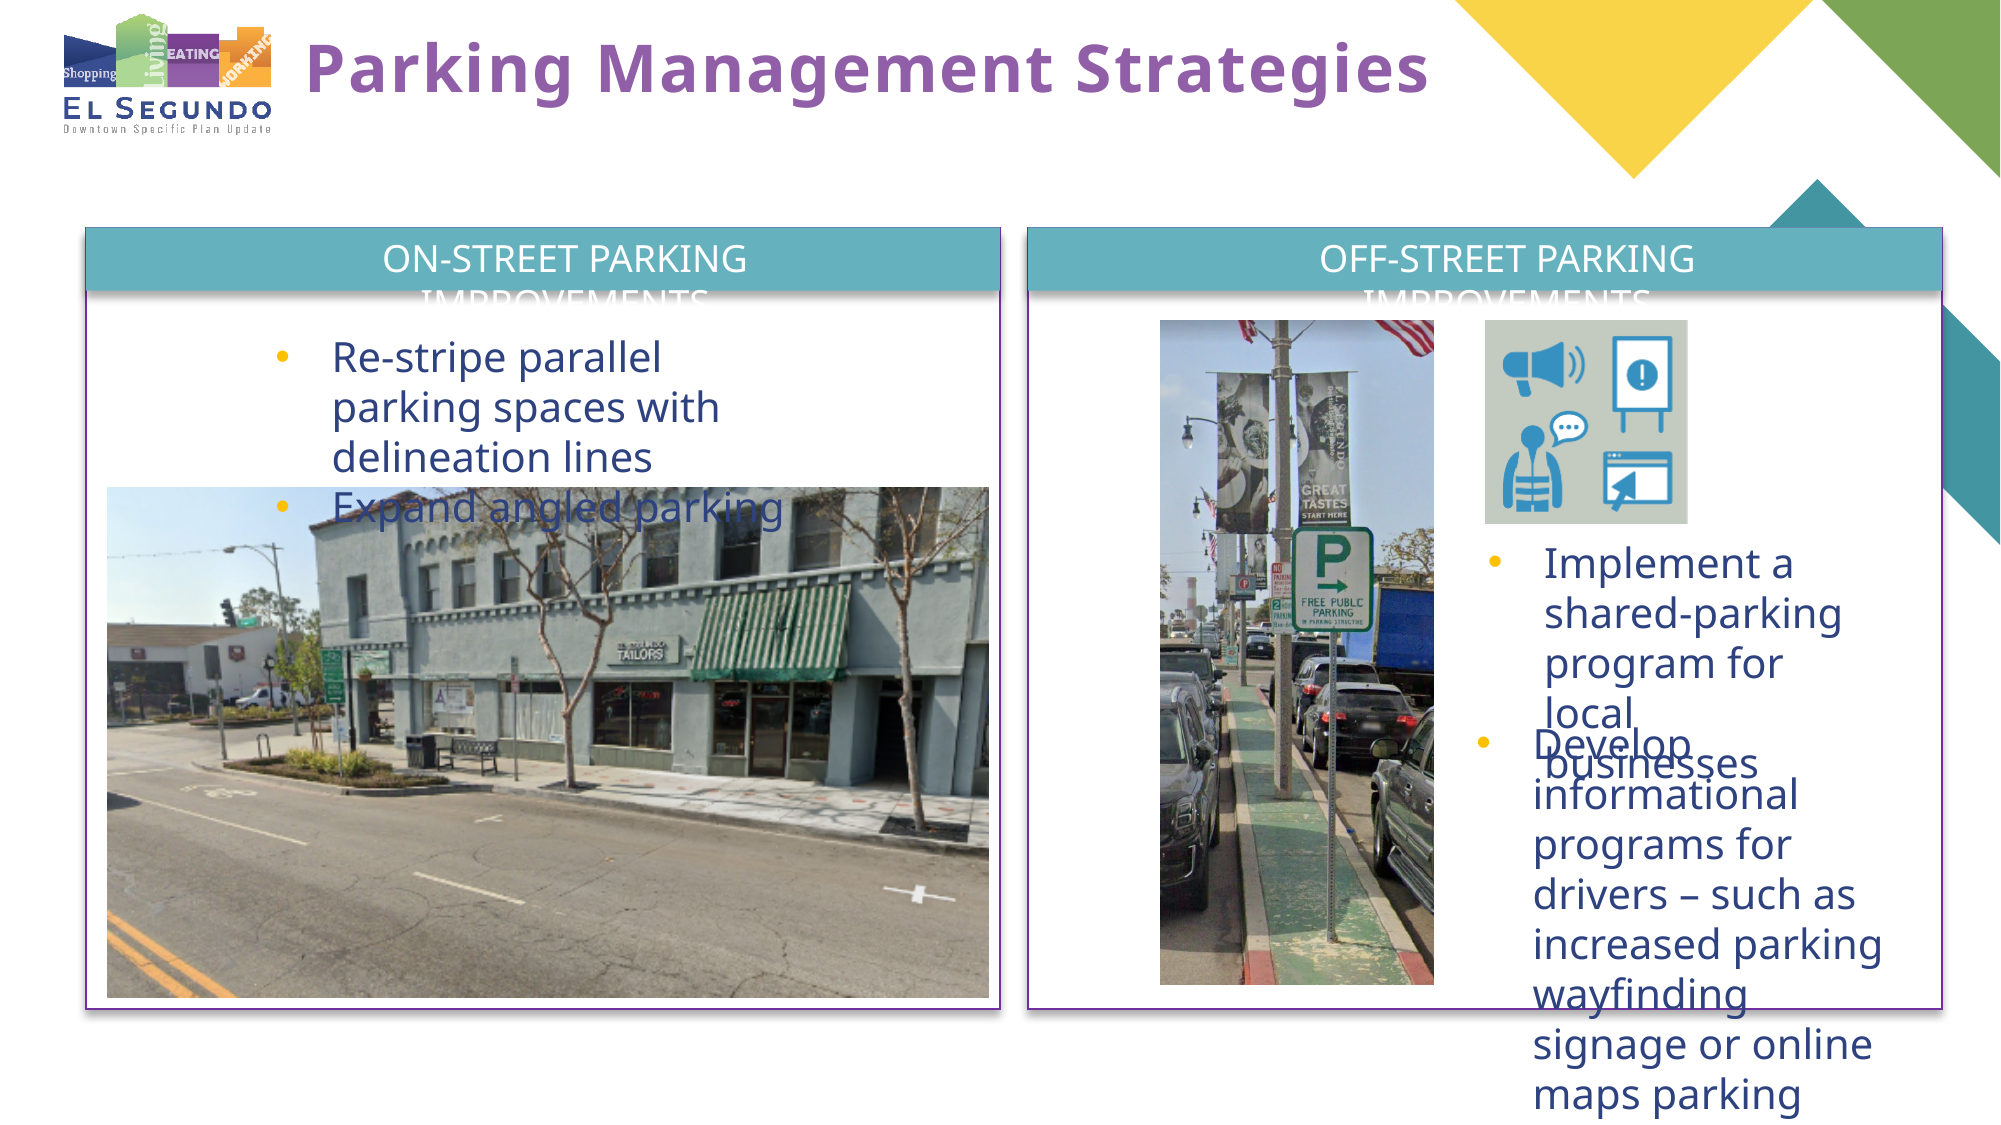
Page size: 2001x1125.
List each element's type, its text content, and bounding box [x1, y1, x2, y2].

picture [1485, 320, 1774, 524]
text_box [1027, 226, 1943, 292]
text_box [85, 226, 1001, 292]
picture [107, 487, 989, 998]
text_box Re-stripe parallel parking spaces with delineation lines Expand angled parking [260, 323, 836, 487]
text_box Parking Management Strategies [304, 0, 1434, 107]
text_box Develop informational programs for drivers – such as increased parking wayfinding signage or online maps parking [1461, 660, 1915, 1024]
picture [1160, 320, 1434, 985]
picture [54, 8, 281, 141]
text_box OFF-STREET PARKING IMPROVEMENTS [1170, 227, 1845, 333]
text_box [85, 304, 1001, 1010]
text_box ON-STREET PARKING IMPROVEMENTS [228, 227, 902, 333]
text_box Implement a shared-parking program for local businesses [1472, 529, 1865, 706]
text_box [1027, 304, 1943, 1010]
